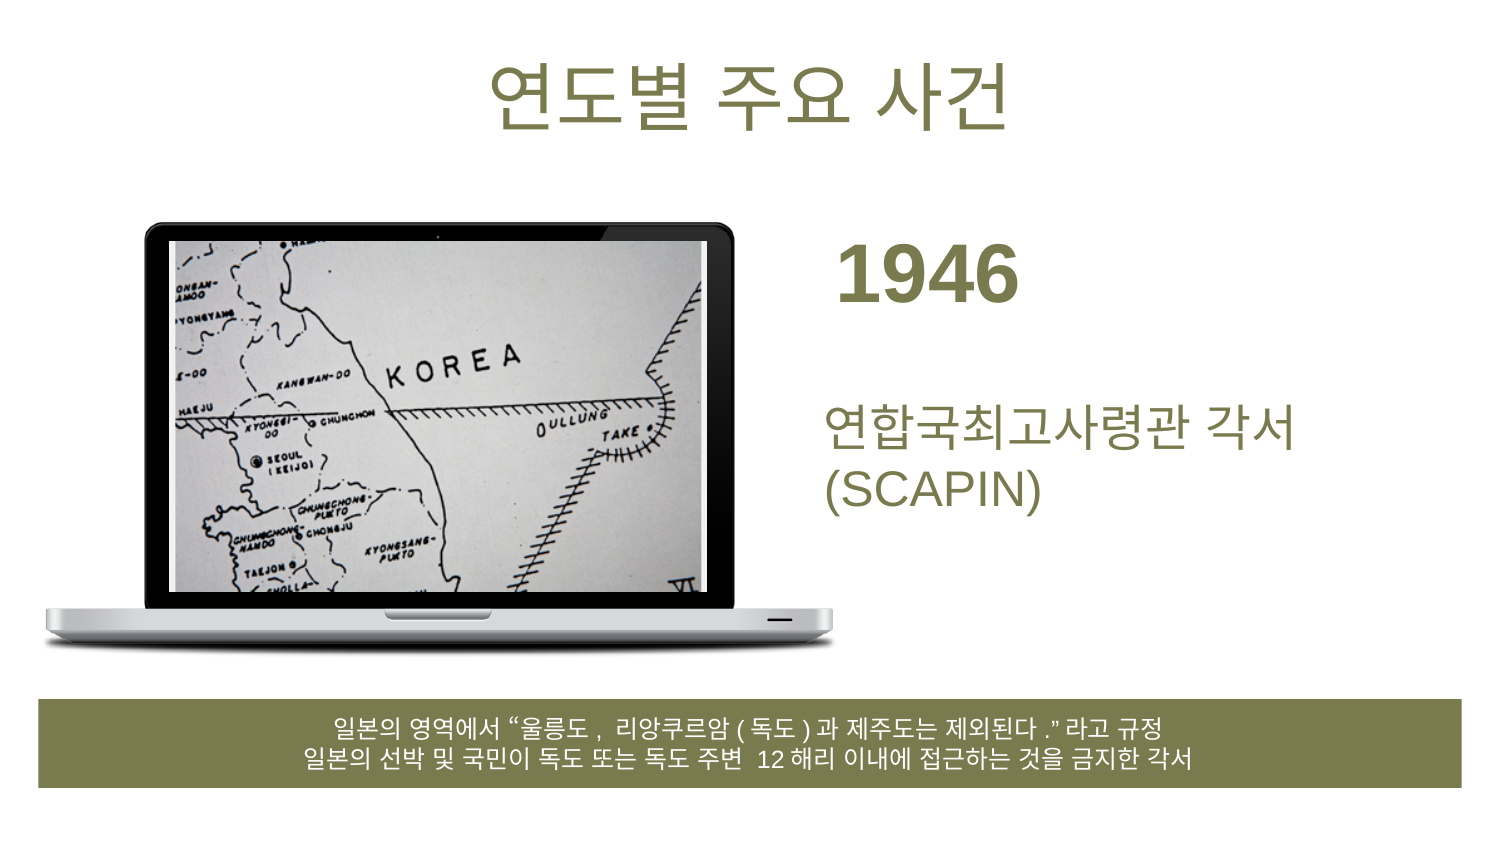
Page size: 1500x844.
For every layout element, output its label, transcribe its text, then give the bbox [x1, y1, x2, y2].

picture [41, 222, 837, 658]
text_box 연합국최고사령관 각서(SCAPIN) [809, 388, 1471, 584]
text_box 1946 [820, 211, 1426, 327]
list 연도별 주요 사건 [0, 29, 1500, 162]
text_box 일본의 영역에서 “울릉도, 리앙쿠르암(독도)과 제주도는 제외된다.”라고 규정 일본의 선박 및 국민이 독도 또는 독도 주변 12해리 이내에 접근하는 것을 금지한 각서 [81, 706, 1417, 781]
